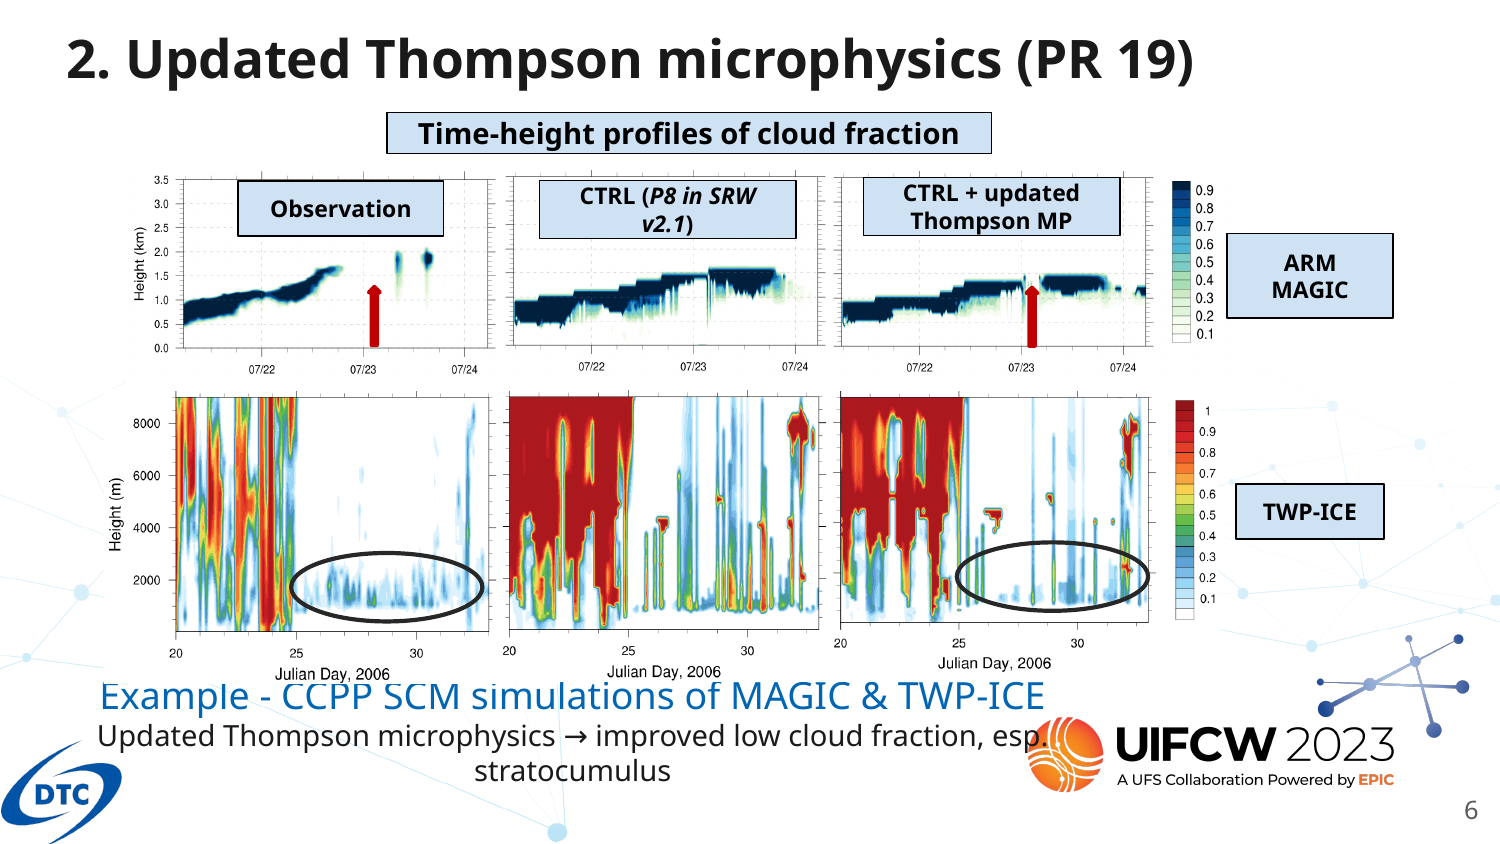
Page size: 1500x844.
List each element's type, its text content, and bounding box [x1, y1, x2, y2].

text_box TWP-ICE [1236, 484, 1385, 540]
text_box ARM MAGIC [1236, 233, 1394, 319]
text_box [125, 170, 1232, 391]
text_box Time-height profiles of cloud fraction [386, 112, 992, 154]
slide_number 6 [1403, 779, 1494, 844]
title 2. Updated Thompson microphysics (PR 19) [51, 10, 1449, 105]
text_box Example - CCPP SCM simulations of MAGIC & TWP-ICE Updated Thompson microphysics → improved low cloud fraction, esp. stratocumulus [28, 657, 1117, 802]
picture [0, 0, 1500, 844]
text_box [103, 386, 1219, 685]
